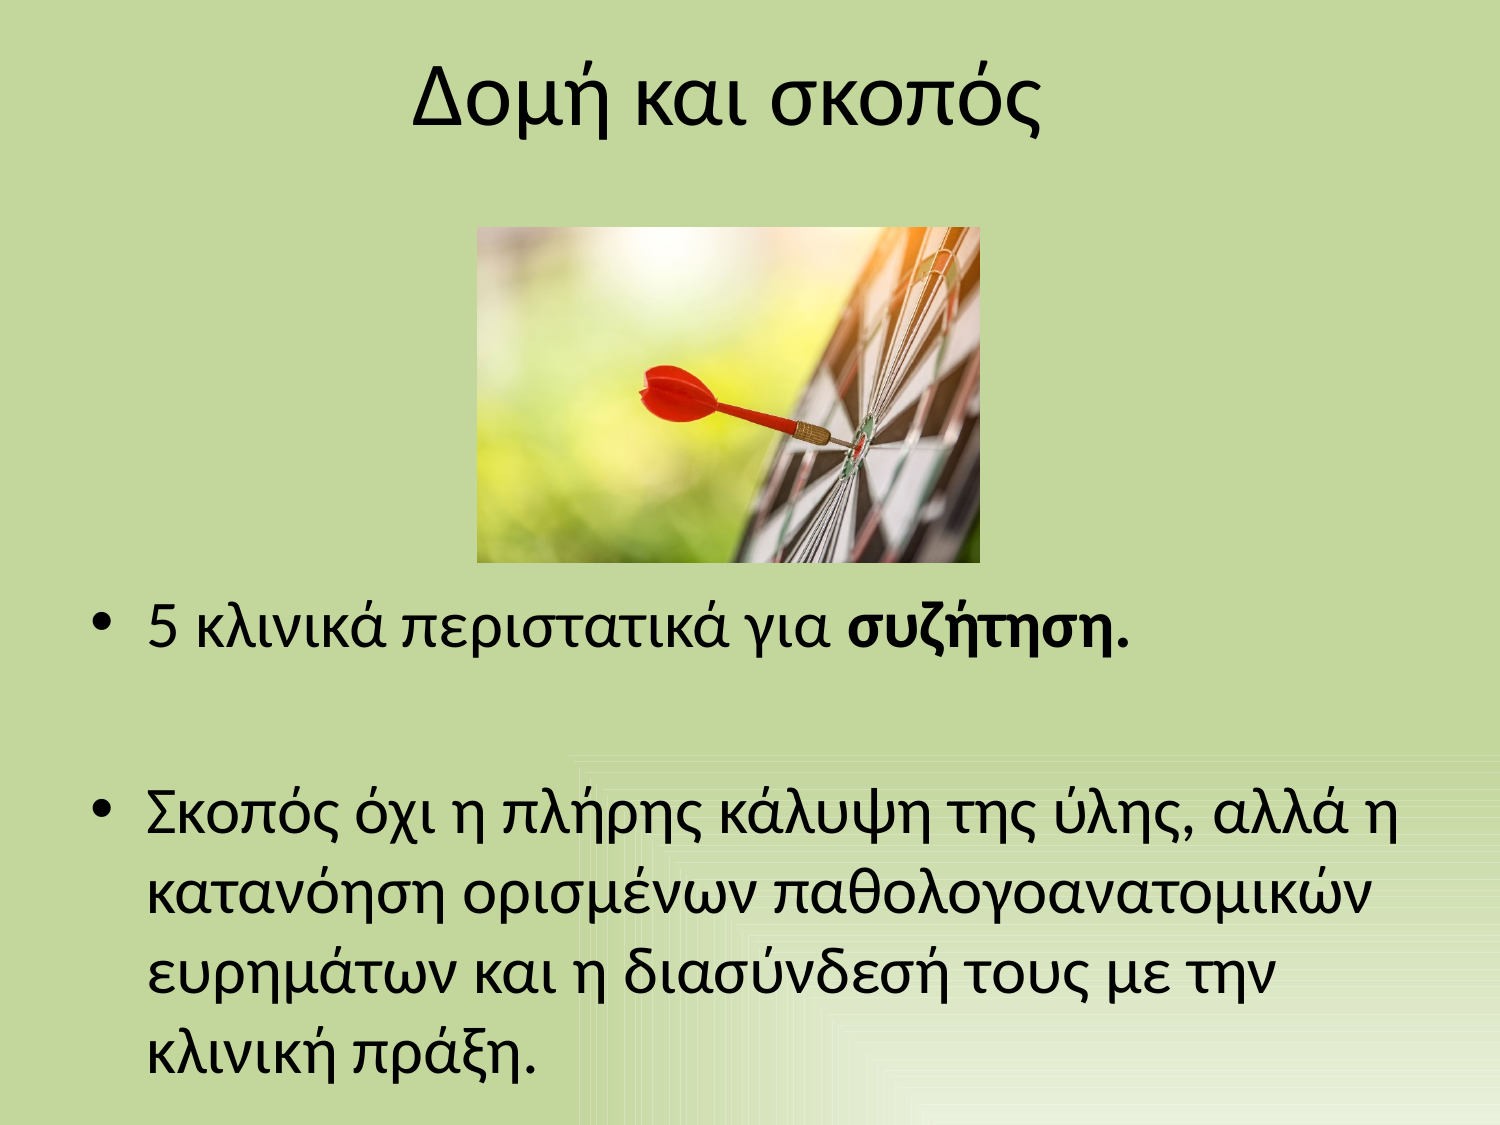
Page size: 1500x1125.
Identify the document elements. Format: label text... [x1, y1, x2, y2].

list 5 κλινικά περιστατικά για συζήτηση. Σκοπός όχι η πλήρης κάλυψη της ύλης, αλλά η κατανόηση ορισμένων παθολογοανατομικών ευρημάτων και η διασύνδεσή τους με την κλινική πράξη. [75, 479, 1425, 1125]
title Δομή και σκοπός [53, 0, 1404, 183]
picture [476, 227, 980, 563]
